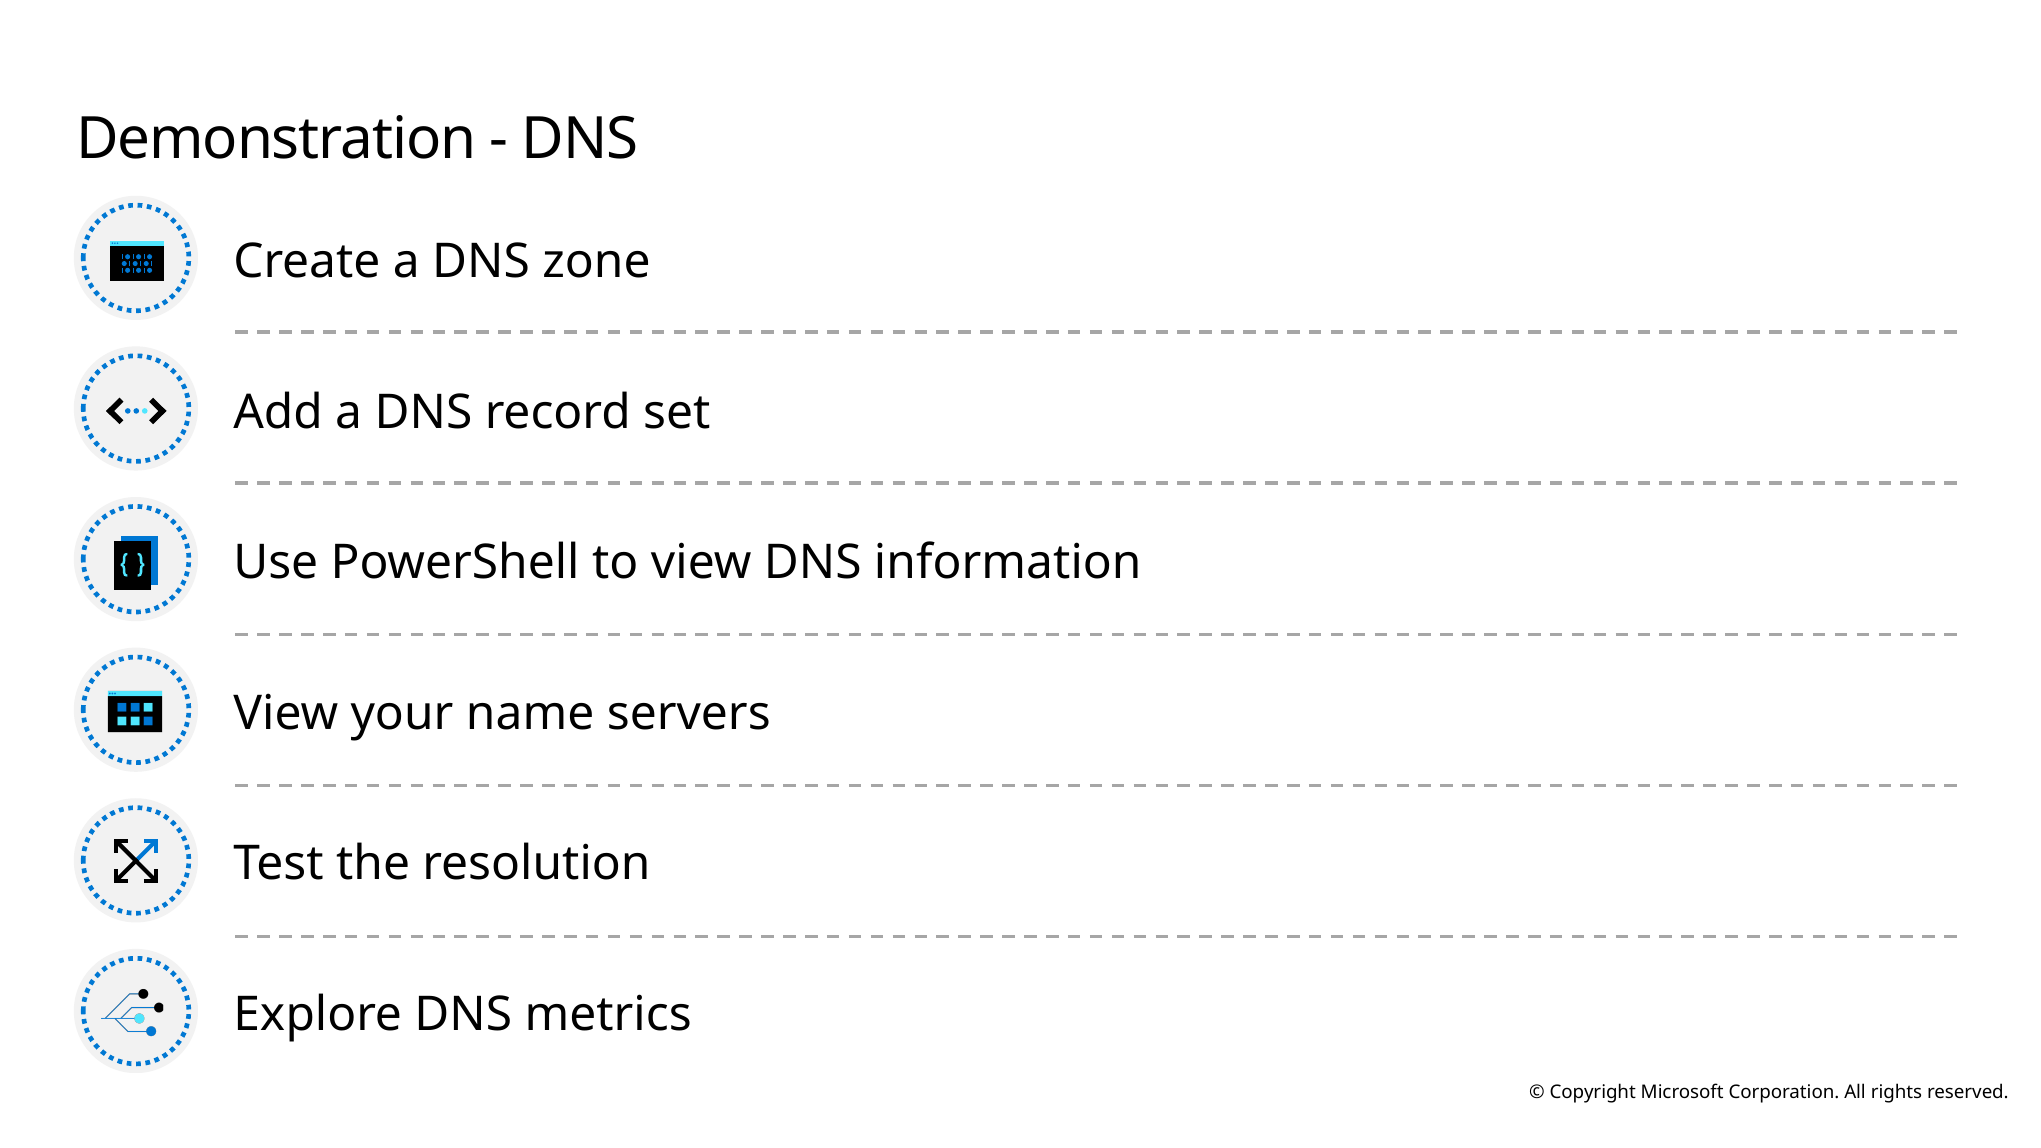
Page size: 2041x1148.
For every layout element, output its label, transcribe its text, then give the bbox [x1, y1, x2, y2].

picture [73, 948, 199, 1074]
text_box Test the resolution [232, 797, 1971, 924]
picture [73, 195, 199, 320]
picture [73, 797, 199, 923]
picture [73, 496, 199, 622]
text_box Create a DNS zone [232, 195, 1972, 322]
text_box View your name servers [232, 646, 1971, 774]
picture [73, 345, 199, 471]
text_box Use PowerShell to view DNS information [232, 496, 1971, 623]
picture [73, 647, 199, 772]
title Demonstration - DNS [76, 103, 1969, 172]
text_box Explore DNS metrics [232, 947, 1971, 1075]
text_box Add a DNS record set [232, 345, 1971, 472]
